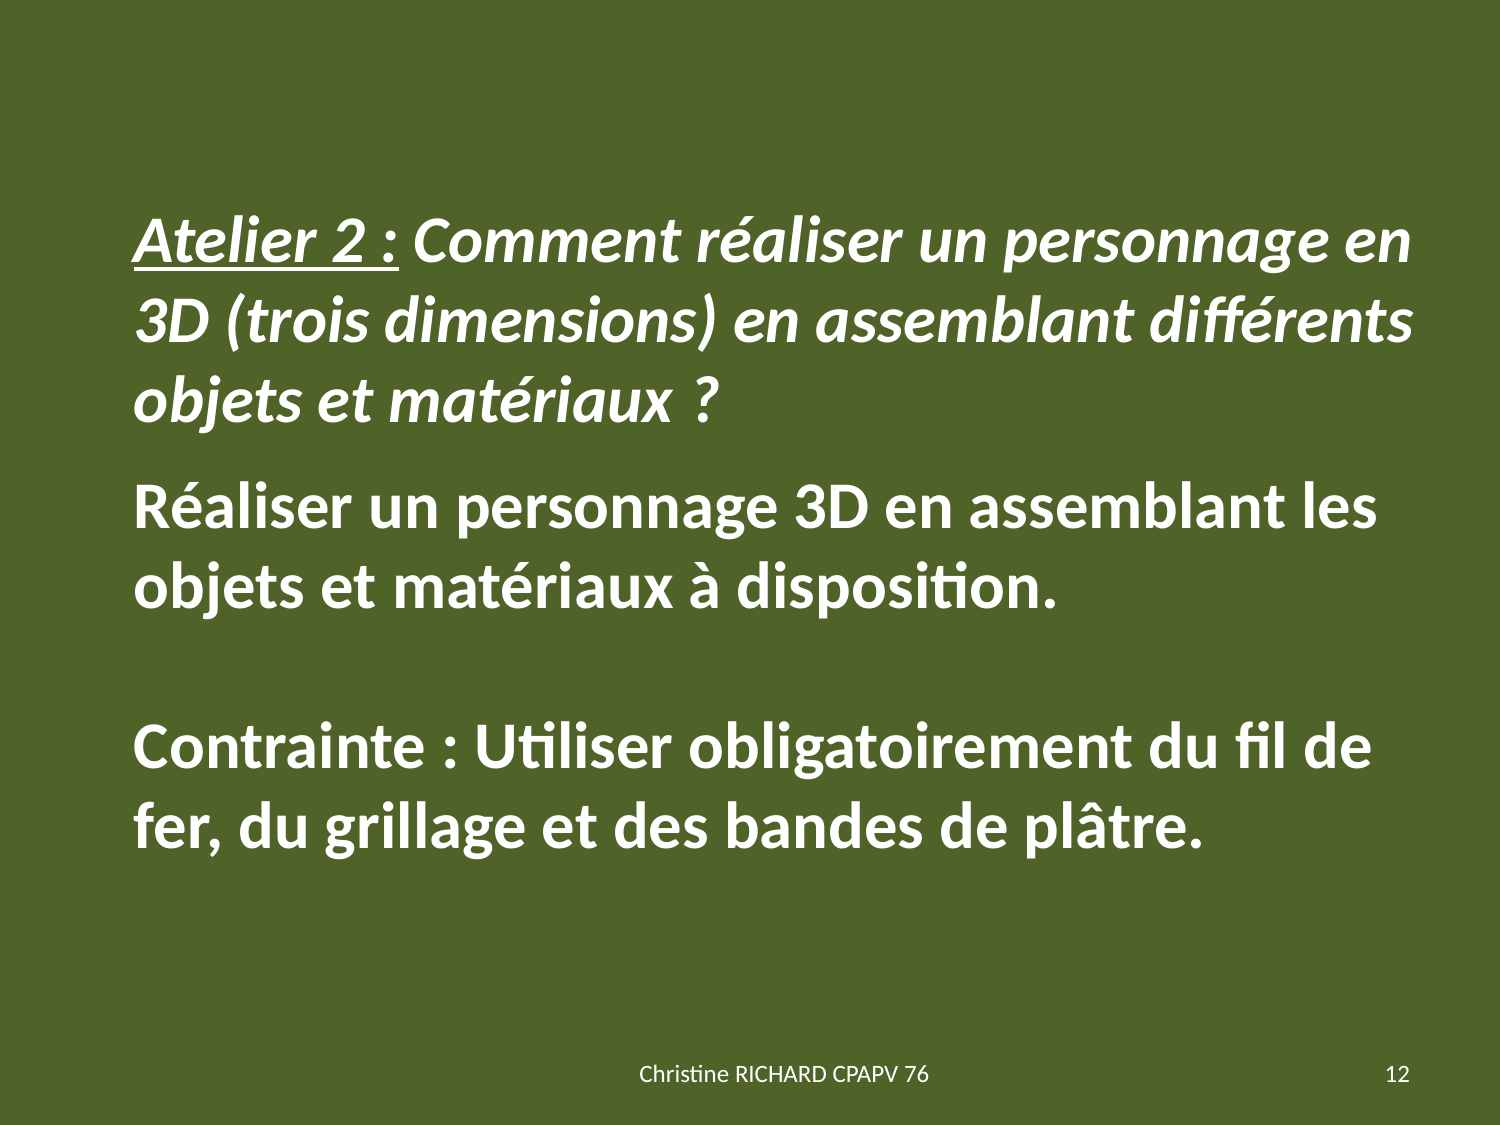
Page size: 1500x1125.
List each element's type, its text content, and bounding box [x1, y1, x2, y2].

slide_number 12 [1074, 1042, 1425, 1103]
text_box Atelier 2 : Comment réaliser un personnage en 3D (trois dimensions) en assemblant différents objets et matériaux ? Réaliser un personnage 3D en assemblant les objets et matériaux à disposition. Contrainte : Utiliser obligatoirement du fil de fer, du grillage et des bandes de plâtre. [119, 188, 1451, 1034]
footer Christine RICHARD CPAPV 76 [512, 1042, 1058, 1103]
